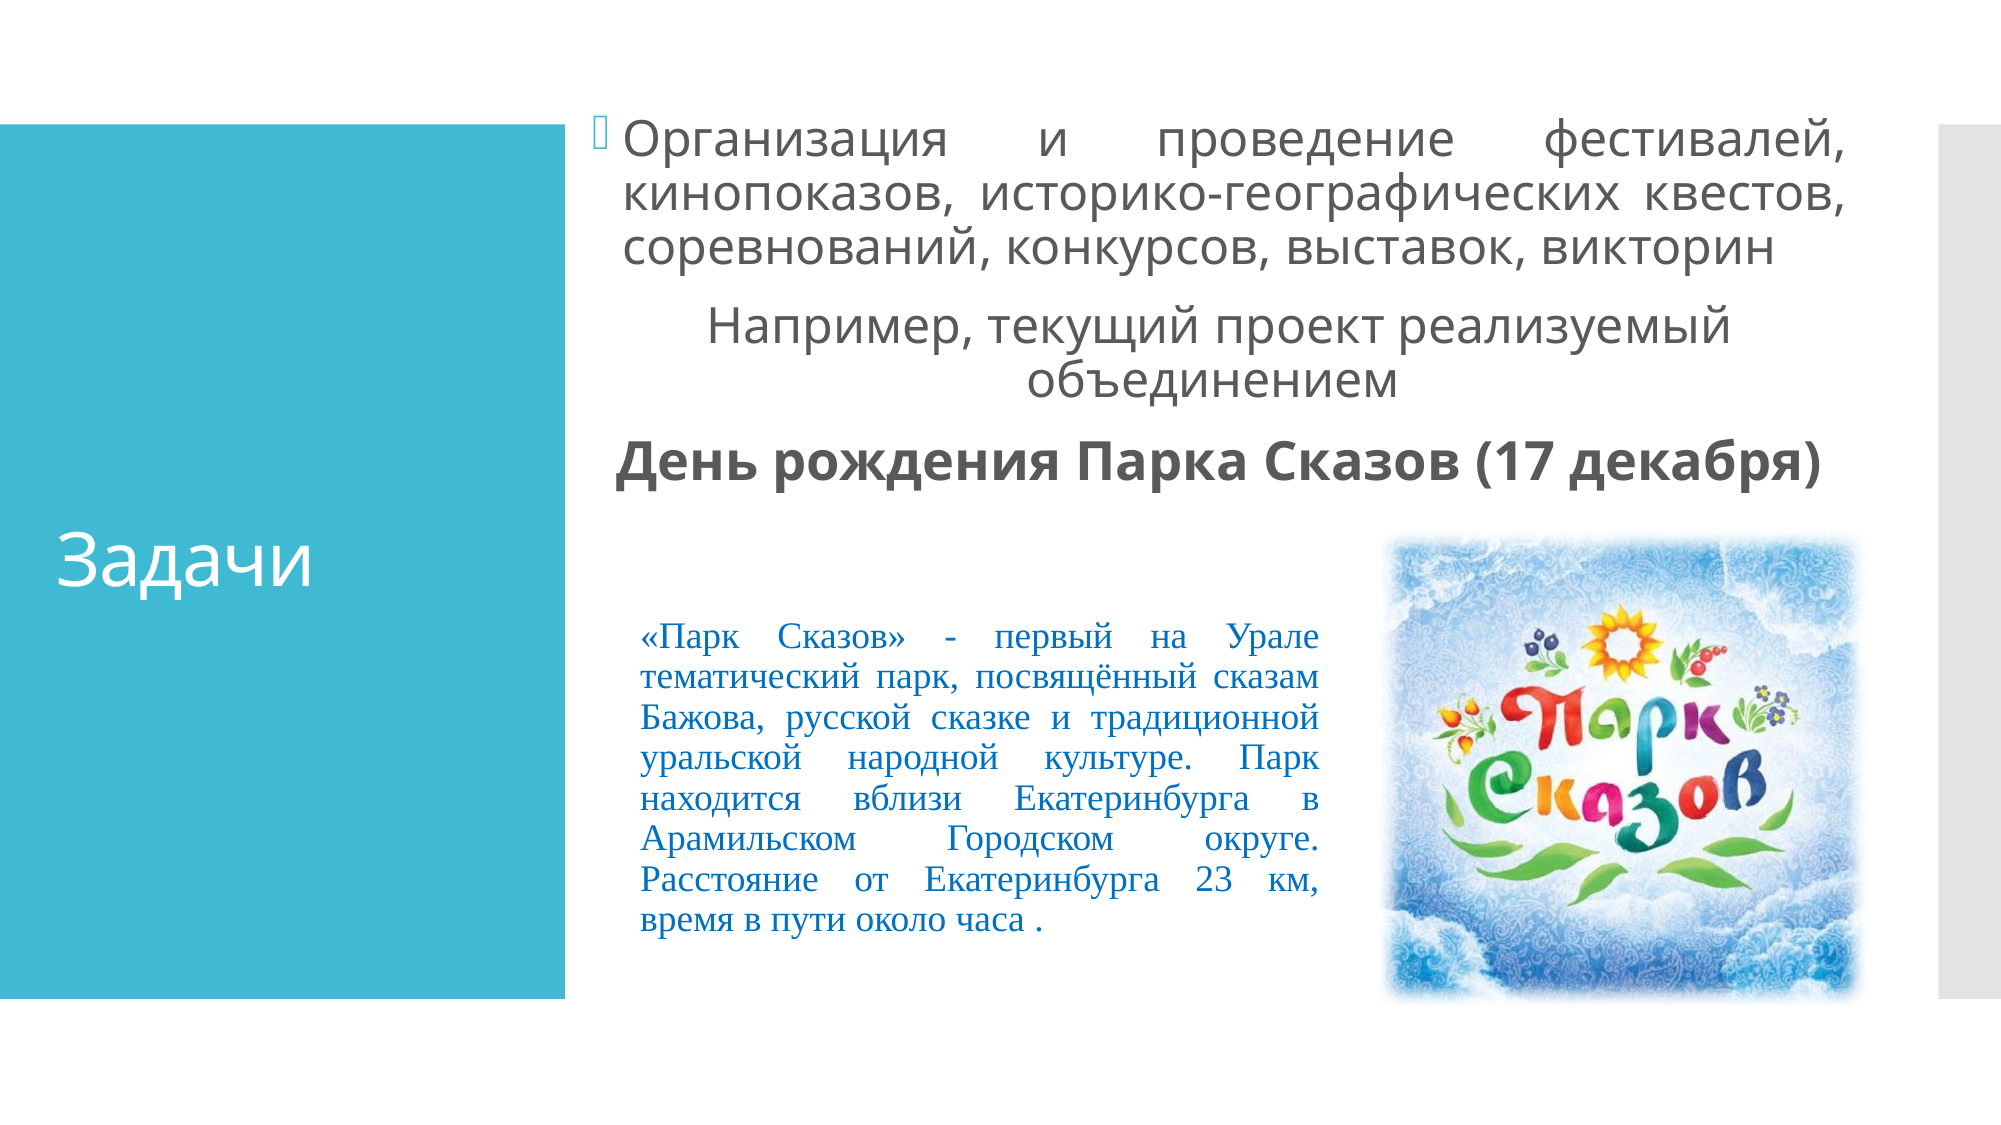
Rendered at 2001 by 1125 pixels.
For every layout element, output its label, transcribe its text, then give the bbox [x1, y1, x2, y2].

title Задачи [41, 184, 525, 940]
list Организация и проведение фестивалей, кинопоказов, историко-географических квестов, соревнований, конкурсов, выставок, викторин Например, текущий проект реализуемый объединением День рождения Парка Сказов (17 декабря) [577, 155, 1863, 450]
text_box «Парк Сказов» - первый на Урале тематический парк, посвящённый сказам Бажова, русской сказке и традиционной уральской народной культуре. Парк находится вблизи Екатеринбурга в Арамильском Городском округе. Расстояние от Екатеринбурга 23 км, время в пути около часа . [587, 601, 1336, 1008]
picture [1376, 529, 1869, 1008]
